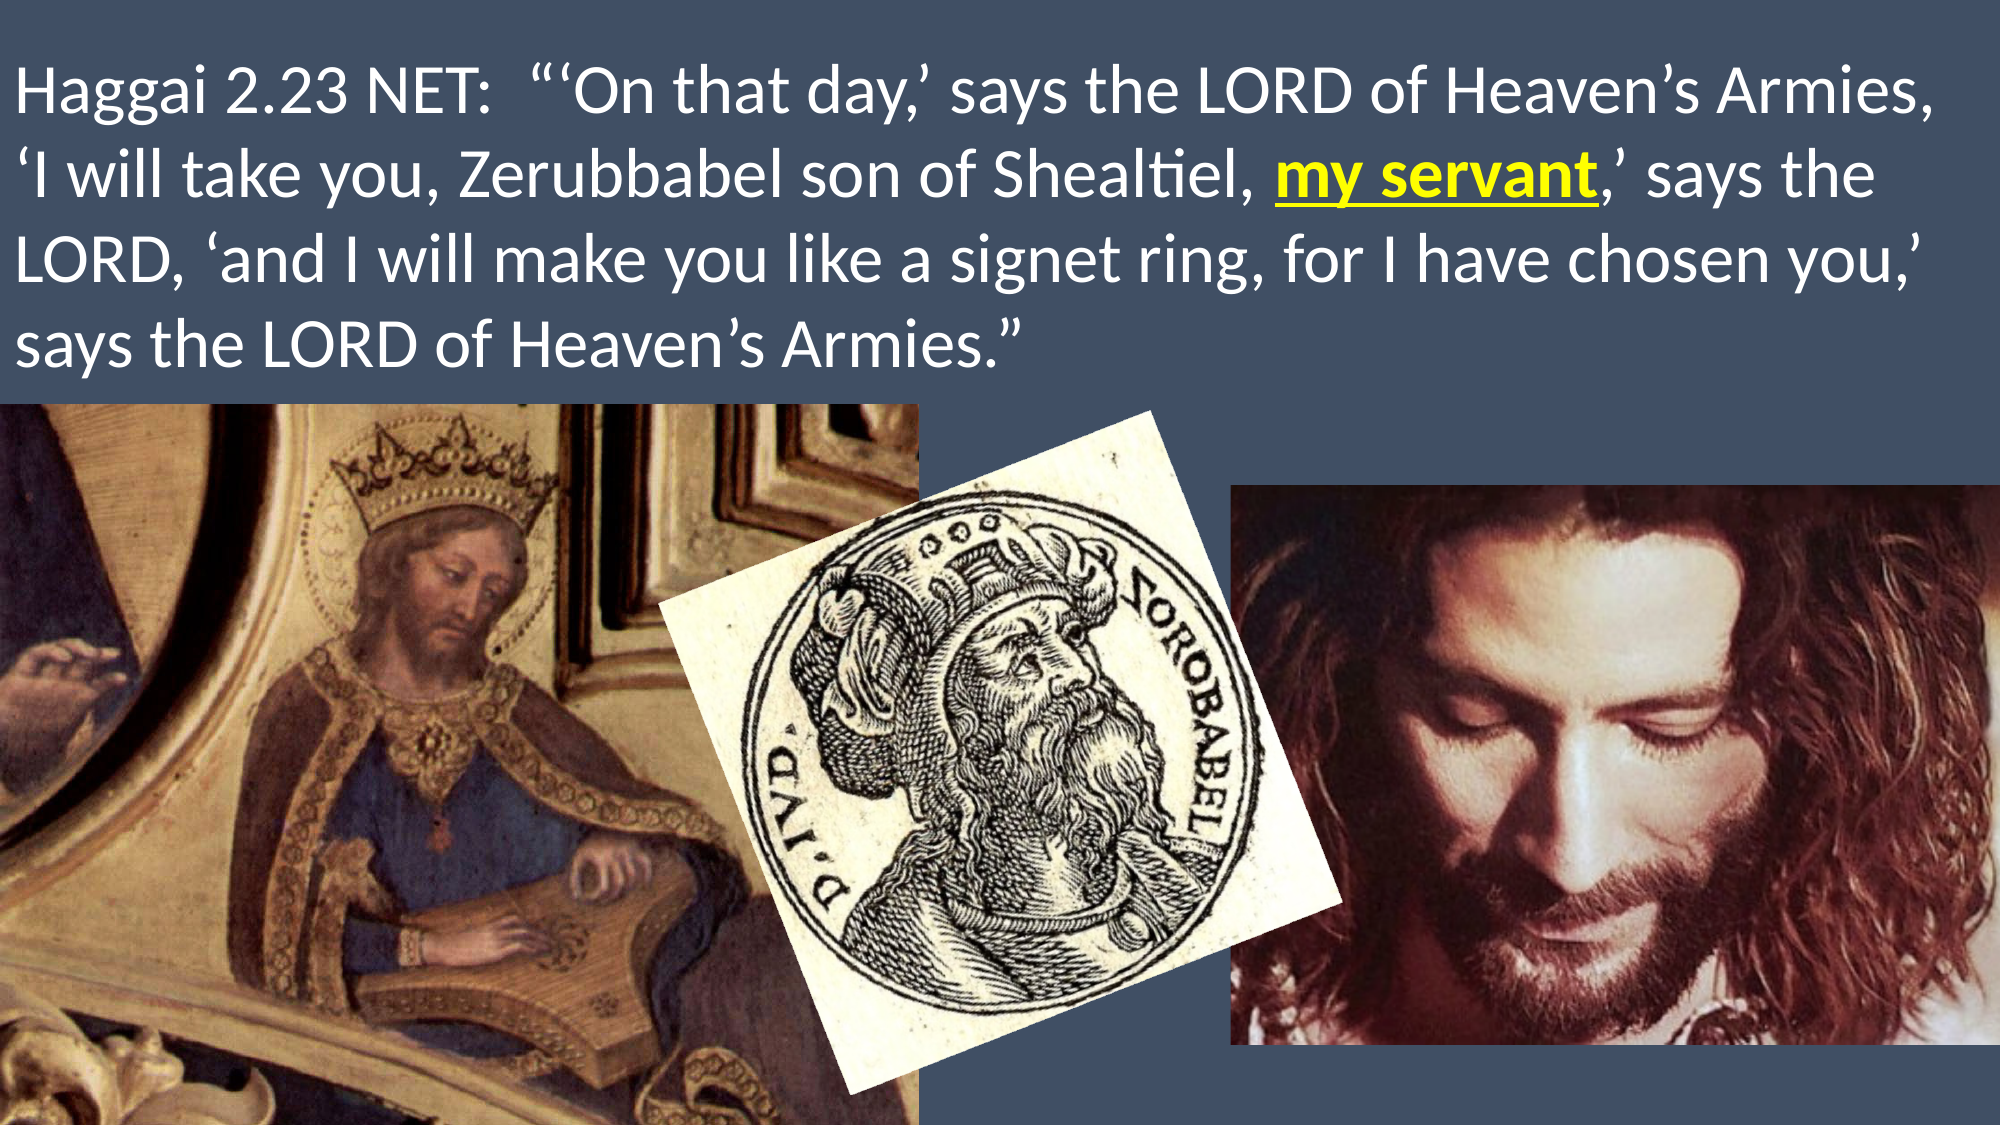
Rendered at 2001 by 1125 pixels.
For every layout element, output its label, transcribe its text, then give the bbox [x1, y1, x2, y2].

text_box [0, 404, 2000, 1125]
text_box Haggai 2.23 NET: “‘On that day,’ says the LORD of Heaven’s Armies, ‘I will take you, Zerubbabel son of Shealtiel, my servant,’ says the LORD, ‘and I will make you like a signet ring, for I have chosen you,’ says the LORD of Heaven’s Armies.” [0, 0, 2000, 390]
